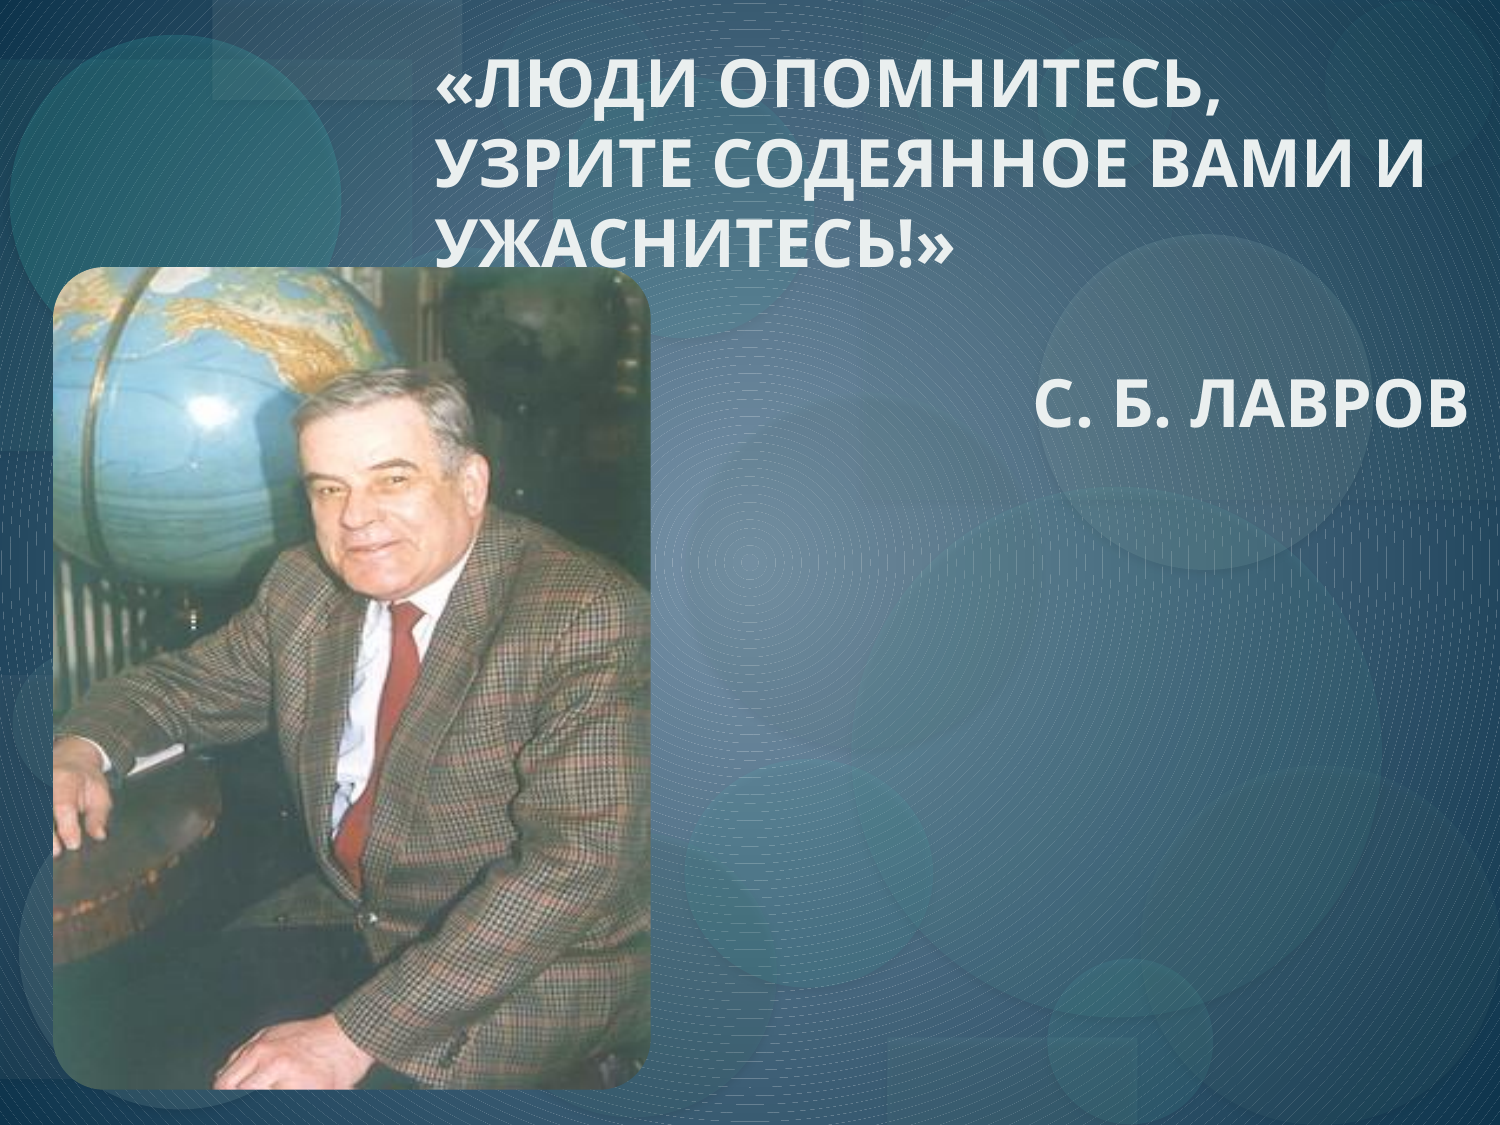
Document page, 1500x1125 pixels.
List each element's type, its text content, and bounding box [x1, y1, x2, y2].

picture [52, 266, 651, 1091]
text_box «Люди опомнитесь, узрите содеянное вами и ужаснитесь!» С. Б. Лавров [419, 33, 1486, 448]
